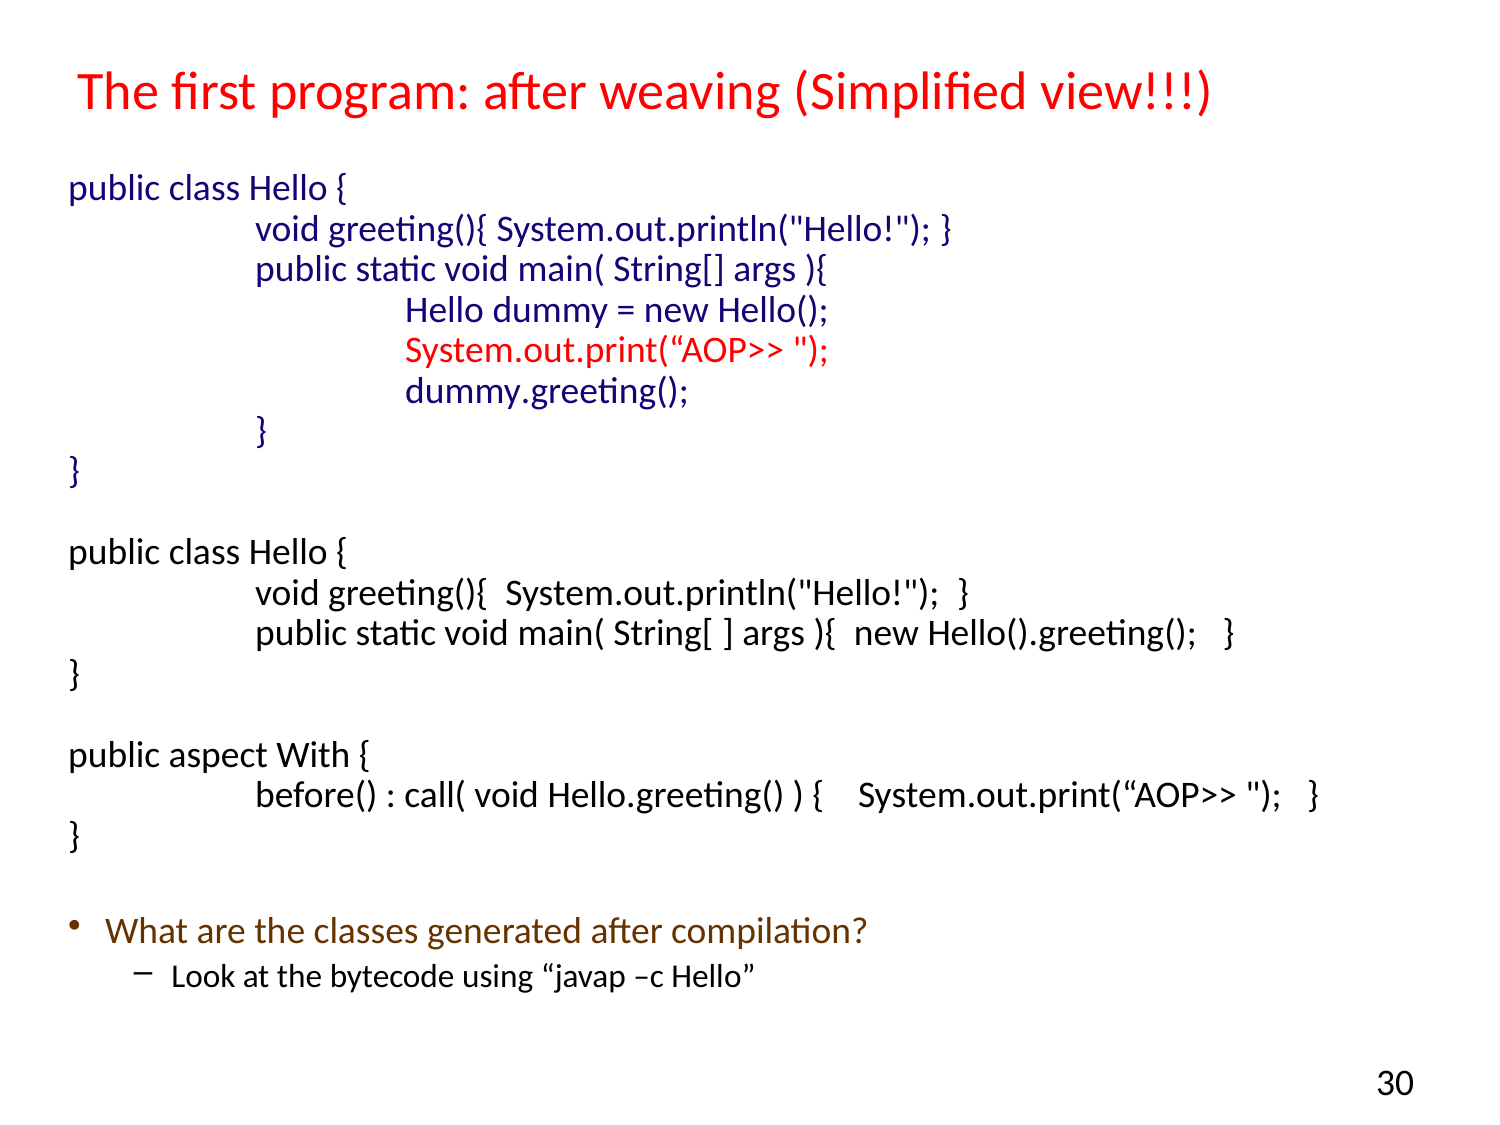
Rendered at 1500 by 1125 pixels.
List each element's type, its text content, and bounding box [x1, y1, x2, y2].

slide_number 30 [1324, 1049, 1438, 1125]
list public class Hello { void greeting(){ System.out.println("Hello!"); } public static void main( String[] args ){ Hello dummy = new Hello(); System.out.print(“AOP>> "); dummy.greeting(); } } public class Hello { void greeting(){ System.out.println("Hello!"); } public static void main( String[ ] args ){ new Hello().greeting(); } } public aspect With { before() : call( void Hello.greeting() ) { System.out.print(“AOP>> "); } } What are the classes generated after compilation? Look at the bytecode using “javap –c Hello” [52, 160, 1429, 1012]
title The first program: after weaving (Simplified view!!!) [62, 49, 1426, 126]
